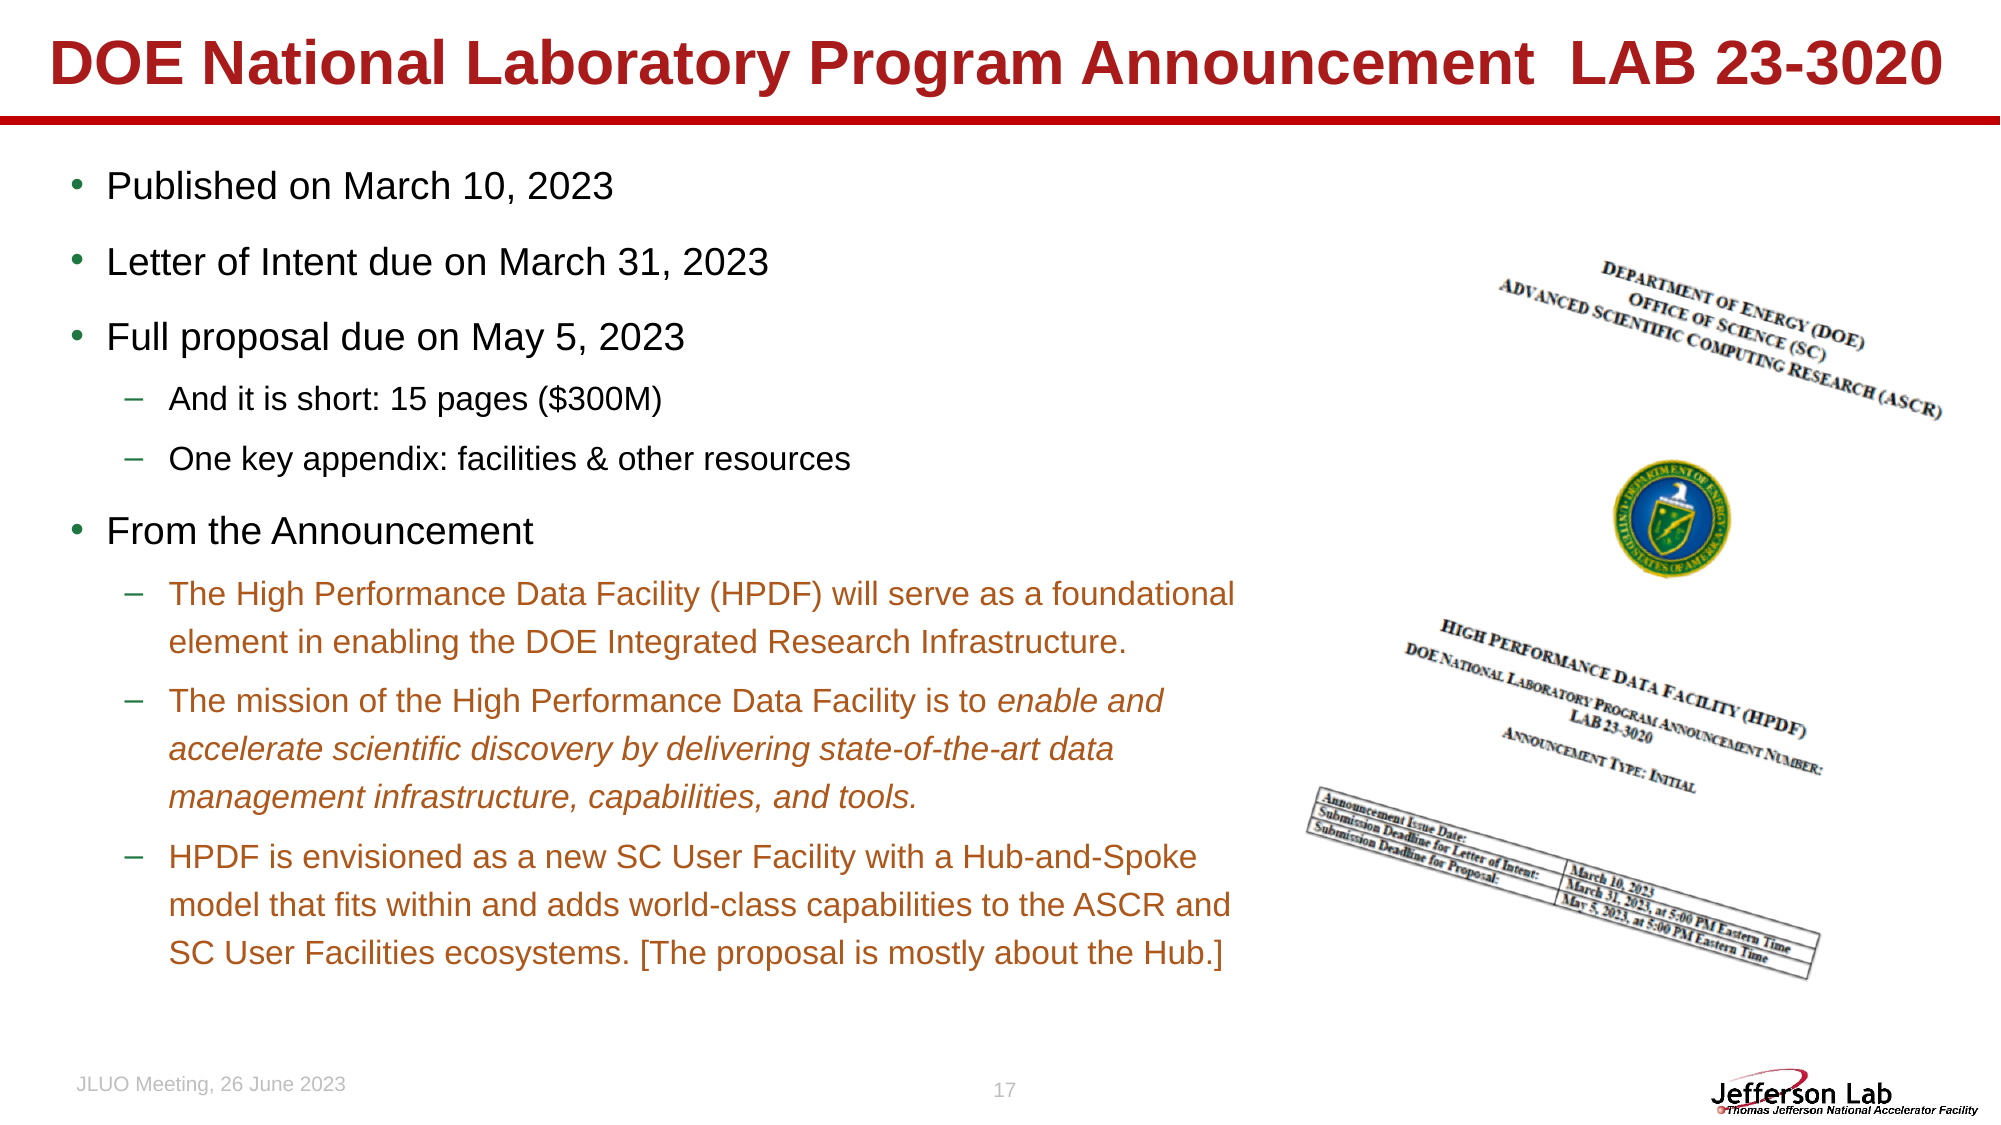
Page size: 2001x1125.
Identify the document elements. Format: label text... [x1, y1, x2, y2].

title DOE National Laboratory Program Announcement LAB 23-3020 [34, 26, 1966, 171]
picture [1274, 188, 2000, 1049]
list Published on March 10, 2023 Letter of Intent due on March 31, 2023 Full proposal due on May 5, 2023 And it is short: 15 pages ($300M) One key appendix: facilities & other resources From the Announcement The High Performance Data Facility (HPDF) will serve as a foundational element in enabling the DOE Integrated Research Infrastructure. The mission of the High Performance Data Facility is to enable and accelerate scientific discovery by delivering state-of-the-art data management infrastructure, capabilities, and tools. HPDF is envisioned as a new SC User Facility with a Hub-and-Spoke model that fits within and adds world-class capabilities to the ASCR and SC User Facilities ecosystems. [The proposal is mostly about the Hub.] [55, 143, 1258, 1070]
picture [1700, 1061, 1989, 1124]
